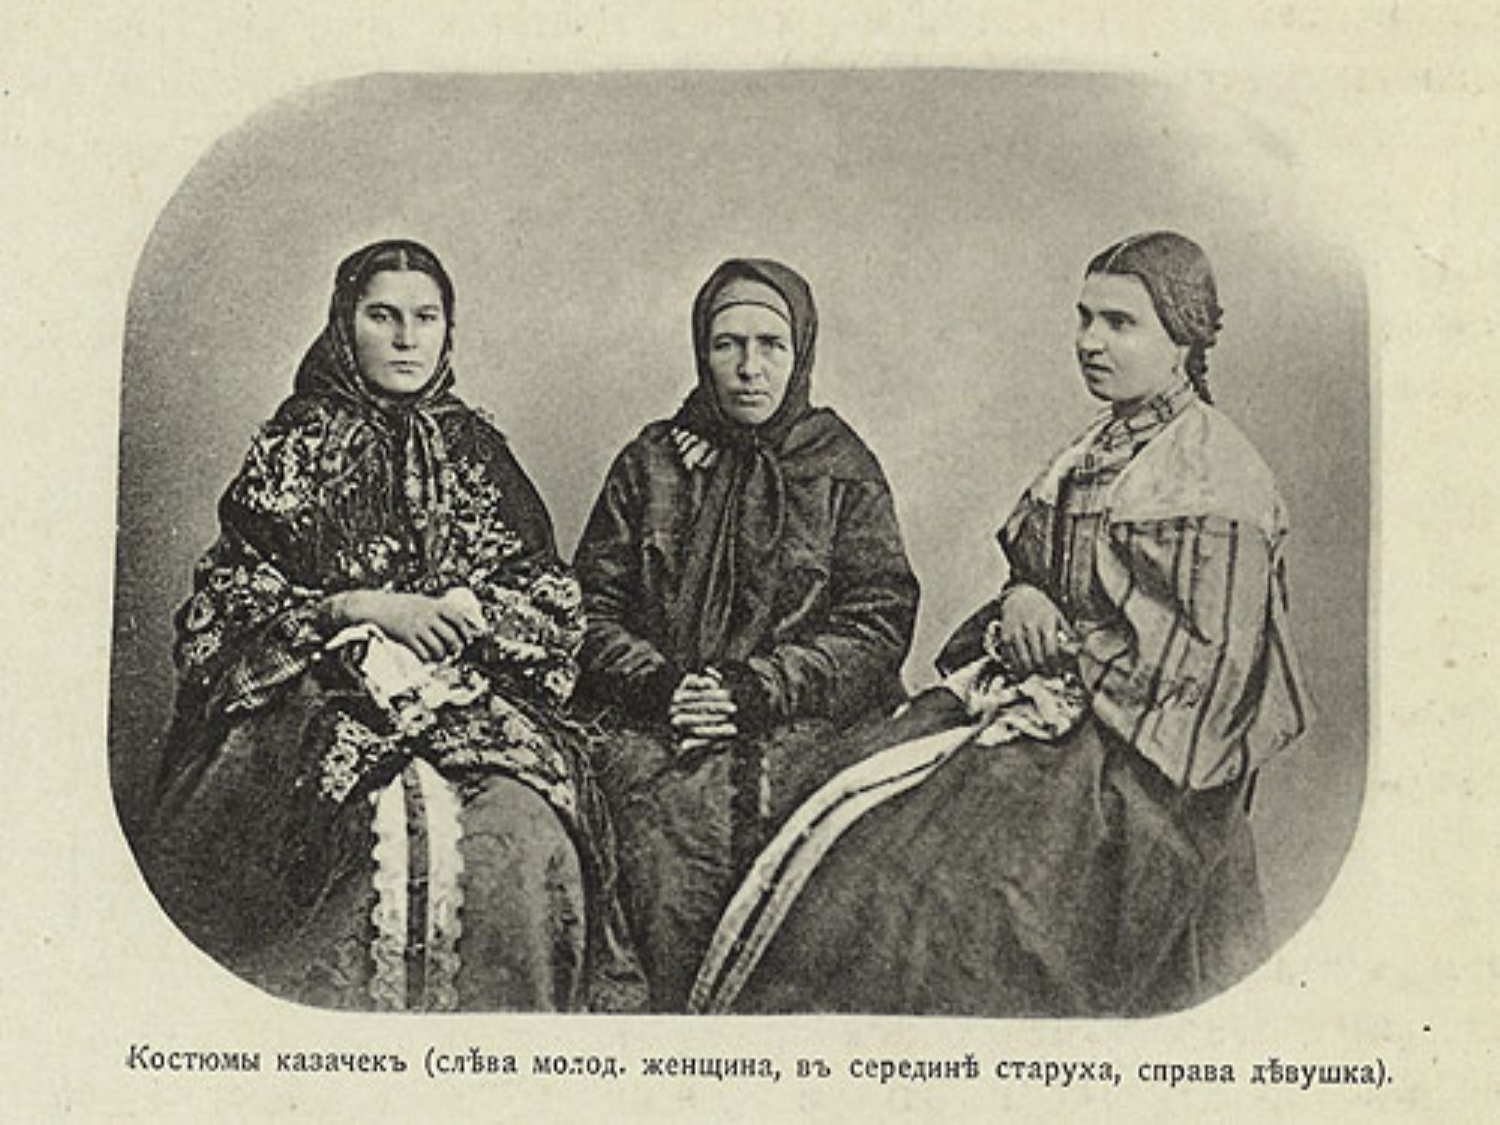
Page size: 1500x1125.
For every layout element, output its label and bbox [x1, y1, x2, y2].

list [0, 0, 1500, 1125]
